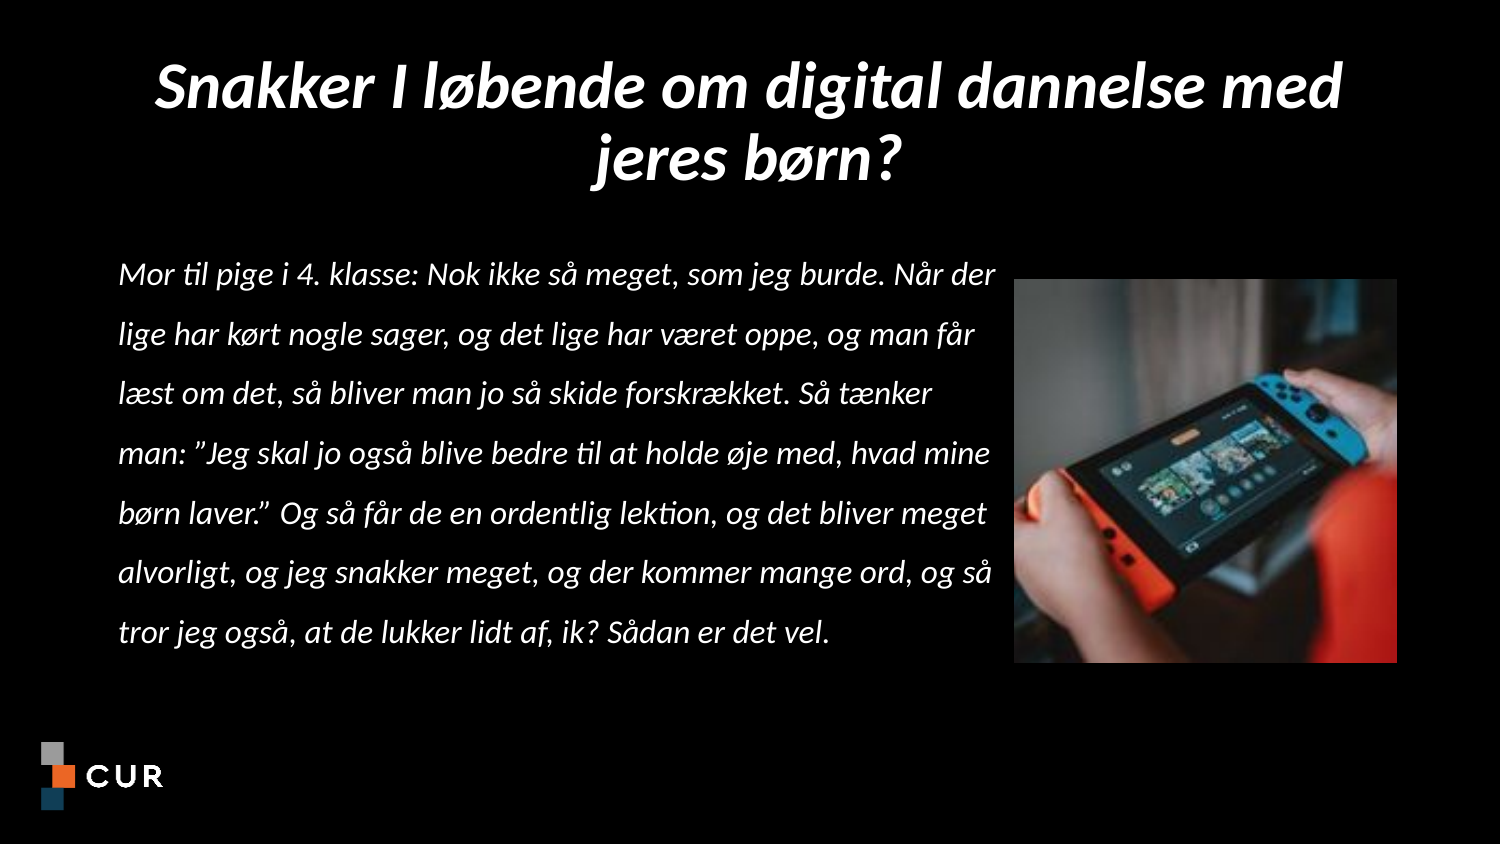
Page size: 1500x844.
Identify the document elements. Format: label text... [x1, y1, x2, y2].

picture [29, 738, 167, 819]
picture [1014, 279, 1397, 663]
list Mor til pige i 4. klasse: Nok ikke så meget, som jeg burde. Når der lige har kørt nogle sager, og det lige har været oppe, og man får læst om det, så bliver man jo så skide forskrækket. Så tænker man: ”Jeg skal jo også blive bedre til at holde øje med, hvad mine børn laver.” Og så får de en ordentlig lektion, og det bliver meget alvorligt, og jeg snakker meget, og der kommer mange ord, og så tror jeg også, at de lukker lidt af, ik? Sådan er det vel. [103, 224, 1015, 760]
title Snakker I løbende om digital dannelse med jeres børn? [103, 44, 1397, 208]
